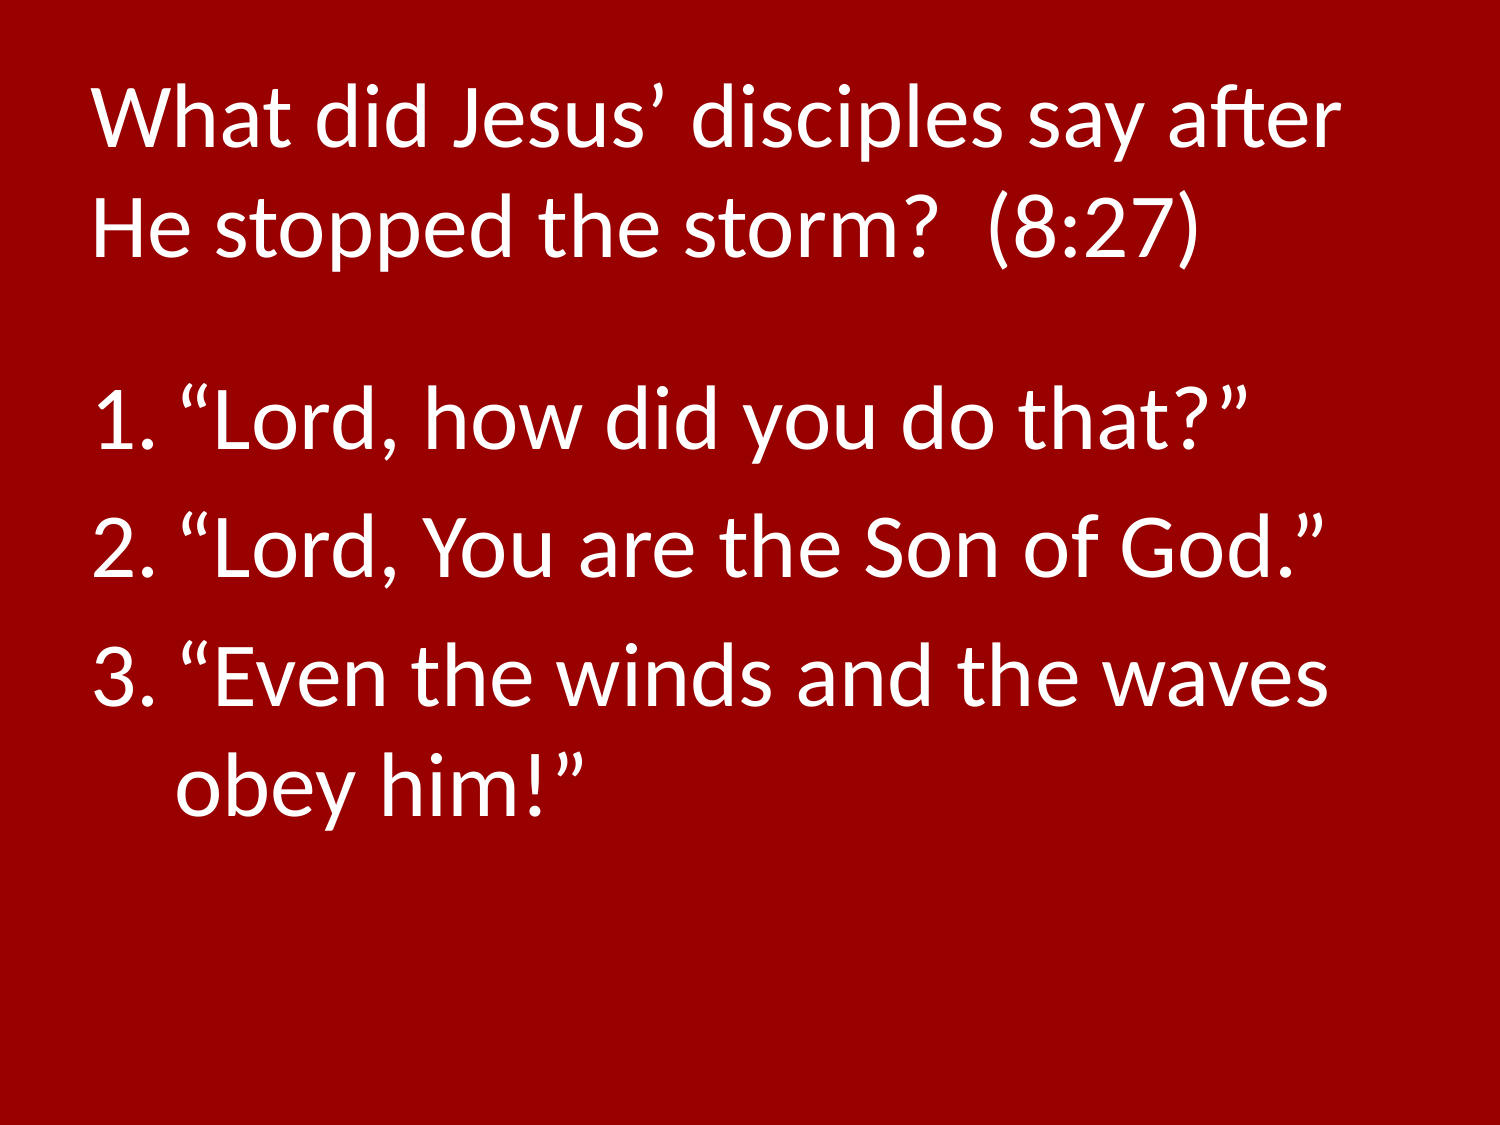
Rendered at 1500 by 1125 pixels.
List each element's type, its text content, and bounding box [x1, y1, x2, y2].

title What did Jesus’ disciples say after He stopped the storm? (8:27) [75, 45, 1425, 288]
list “Lord, how did you do that?” “Lord, You are the Son of God.” “Even the winds and the waves obey him!” [75, 350, 1425, 1005]
